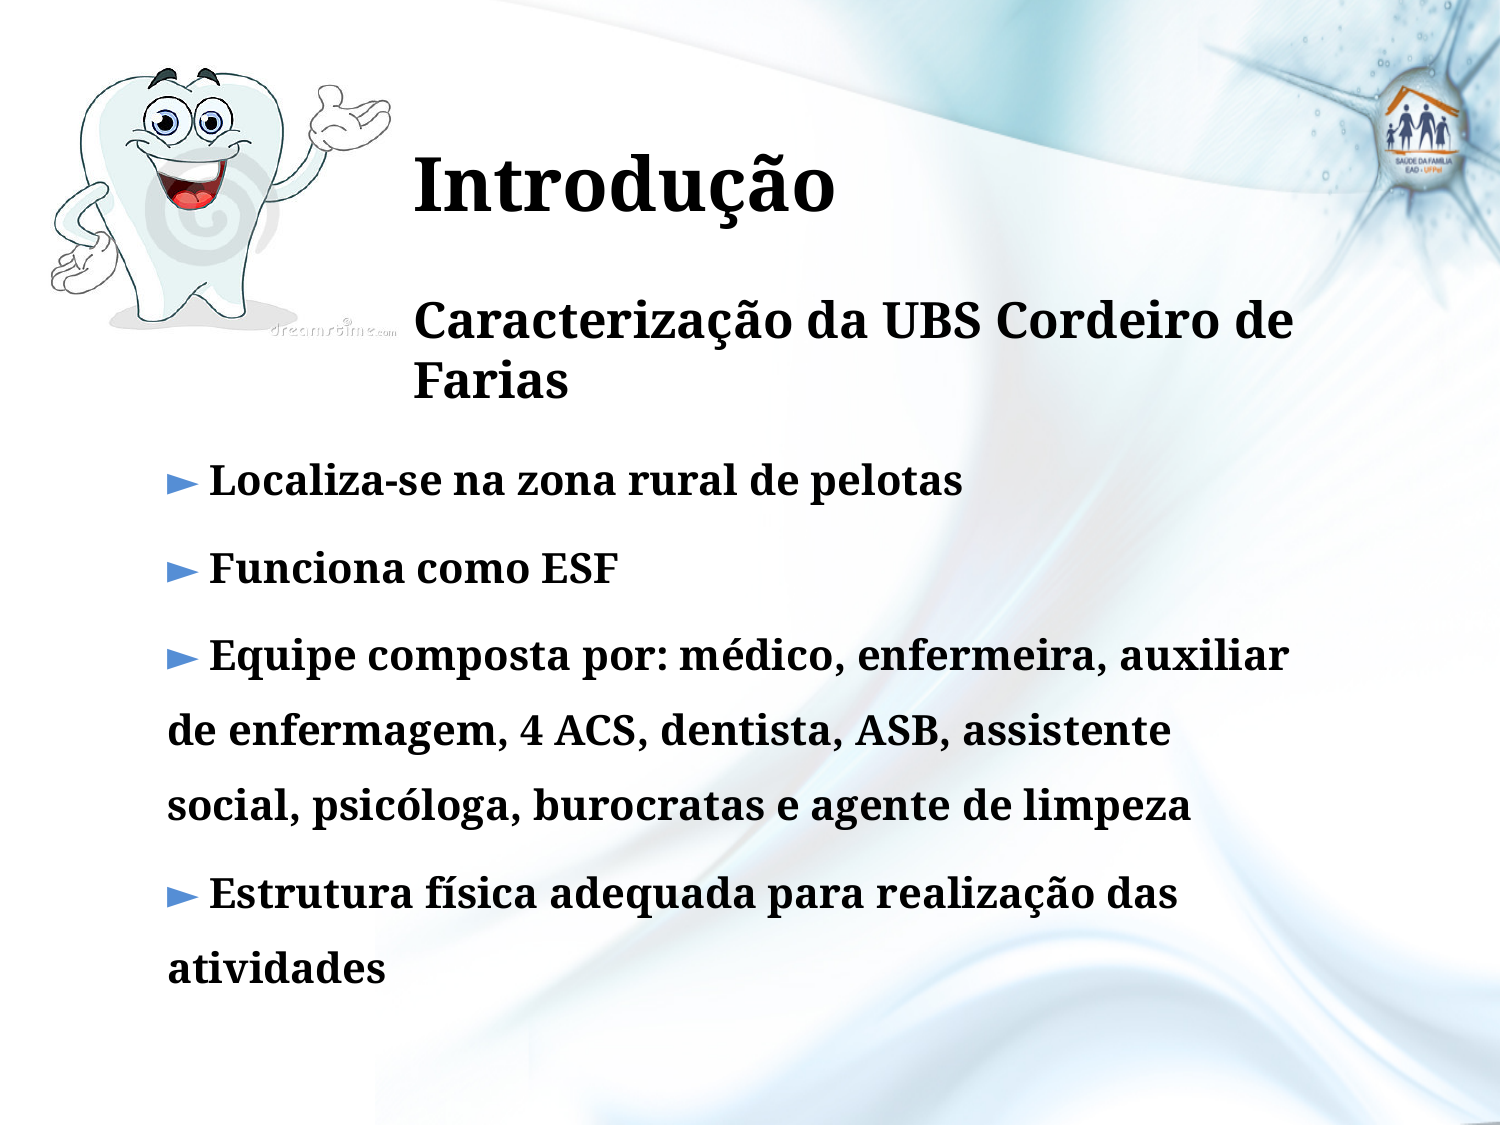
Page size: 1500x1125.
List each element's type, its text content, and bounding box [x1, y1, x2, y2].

text_box ► Localiza-se na zona rural de pelotas ► Funciona como ESF ► Equipe composta por: médico, enfermeira, auxiliar de enfermagem, 4 ACS, dentista, ASB, assistente social, psicóloga, burocratas e agente de limpeza ► Estrutura física adequada para realização das atividades [152, 421, 1313, 1000]
text_box Introdução [403, 128, 1068, 234]
text_box Caracterização da UBS Cordeiro de Farias [398, 281, 1418, 416]
picture [34, 0, 1500, 1125]
